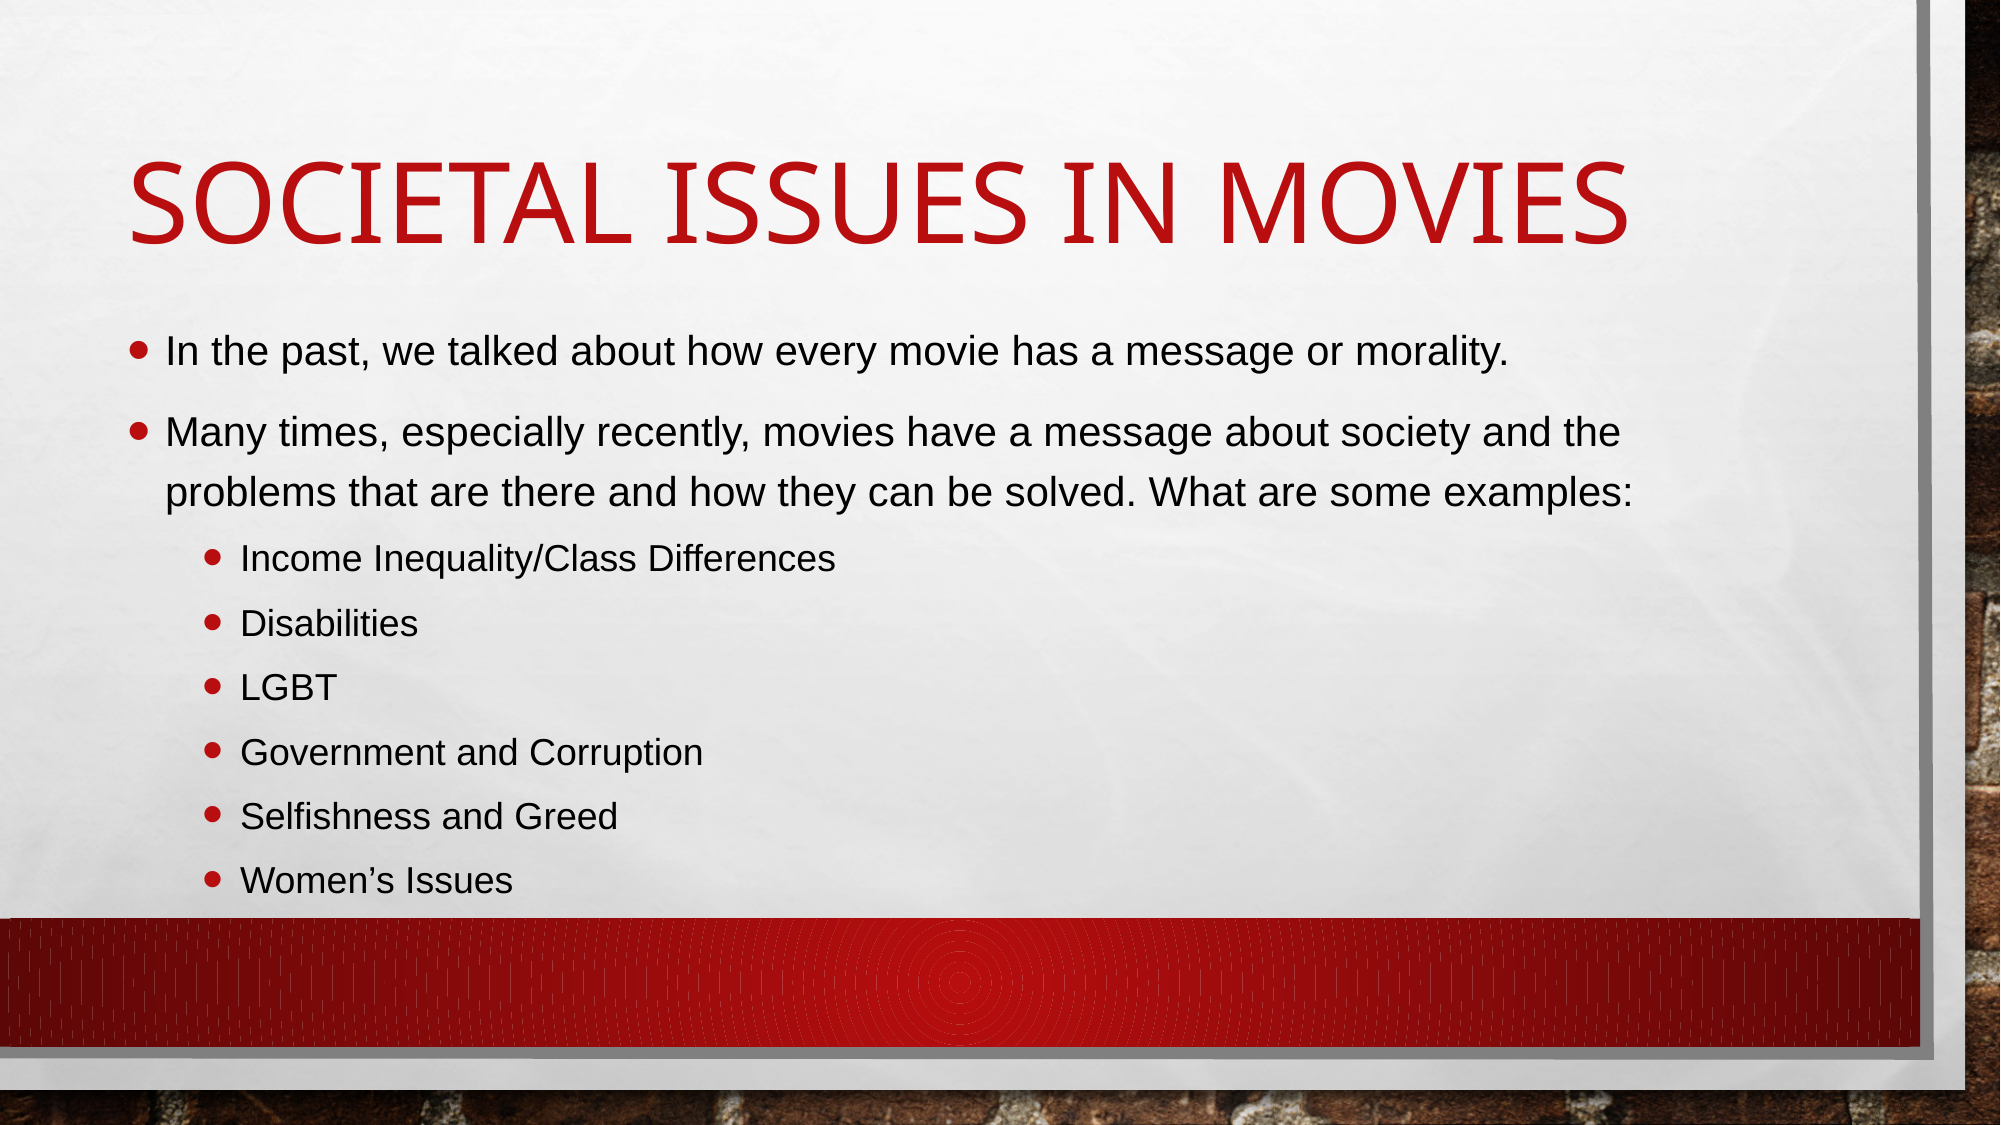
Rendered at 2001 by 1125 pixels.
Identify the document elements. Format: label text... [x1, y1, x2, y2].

list In the past, we talked about how every movie has a message or morality. Many times, especially recently, movies have a message about society and the problems that are there and how they can be solved. What are some examples: Income Inequality/Class Differences Disabilities LGBT Government and Corruption Selfishness and Greed Women’s Issues [112, 301, 1818, 914]
picture [0, 0, 2000, 1125]
title Societal Issues in Movies [112, 112, 1818, 301]
